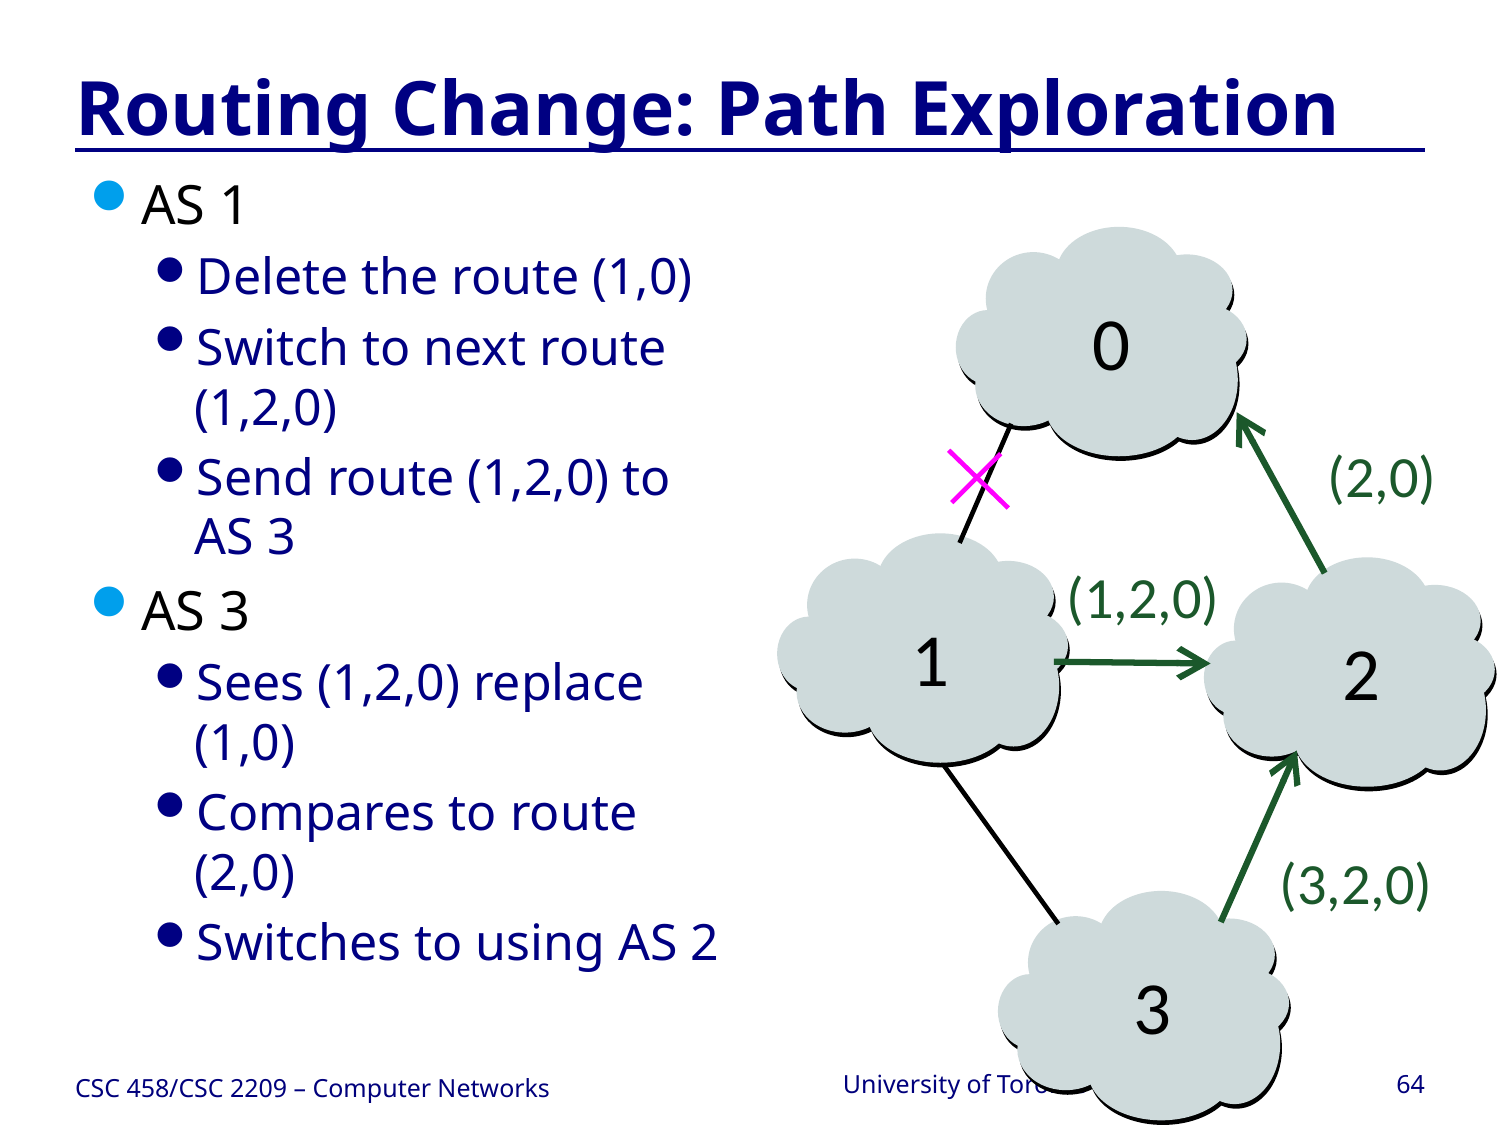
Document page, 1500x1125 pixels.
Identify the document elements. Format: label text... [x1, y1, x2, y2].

text_box (2,0) [1312, 432, 1452, 517]
picture [955, 226, 1249, 462]
slide_number CSC 458/CSC 2209 – Computer Networks [75, 1042, 800, 1103]
picture [776, 533, 1071, 768]
picture [1203, 556, 1497, 792]
title Routing Change: Path Exploration [75, 50, 1425, 150]
list AS 1 Delete the route (1,0) Switch to next route (1,2,0) Send route (1,2,0) to AS 3 AS 3 Sees (1,2,0) replace (1,0) Compares to route (2,0) Switches to using AS 2 [75, 162, 738, 1042]
footer University of Toronto – Winter 2025 [812, 1042, 991, 1103]
slide_number 64 [1299, 1042, 1425, 1103]
text_box (3,2,0) [1264, 838, 1448, 924]
picture [997, 890, 1292, 1125]
text_box (1,2,0) [1076, 553, 1235, 638]
